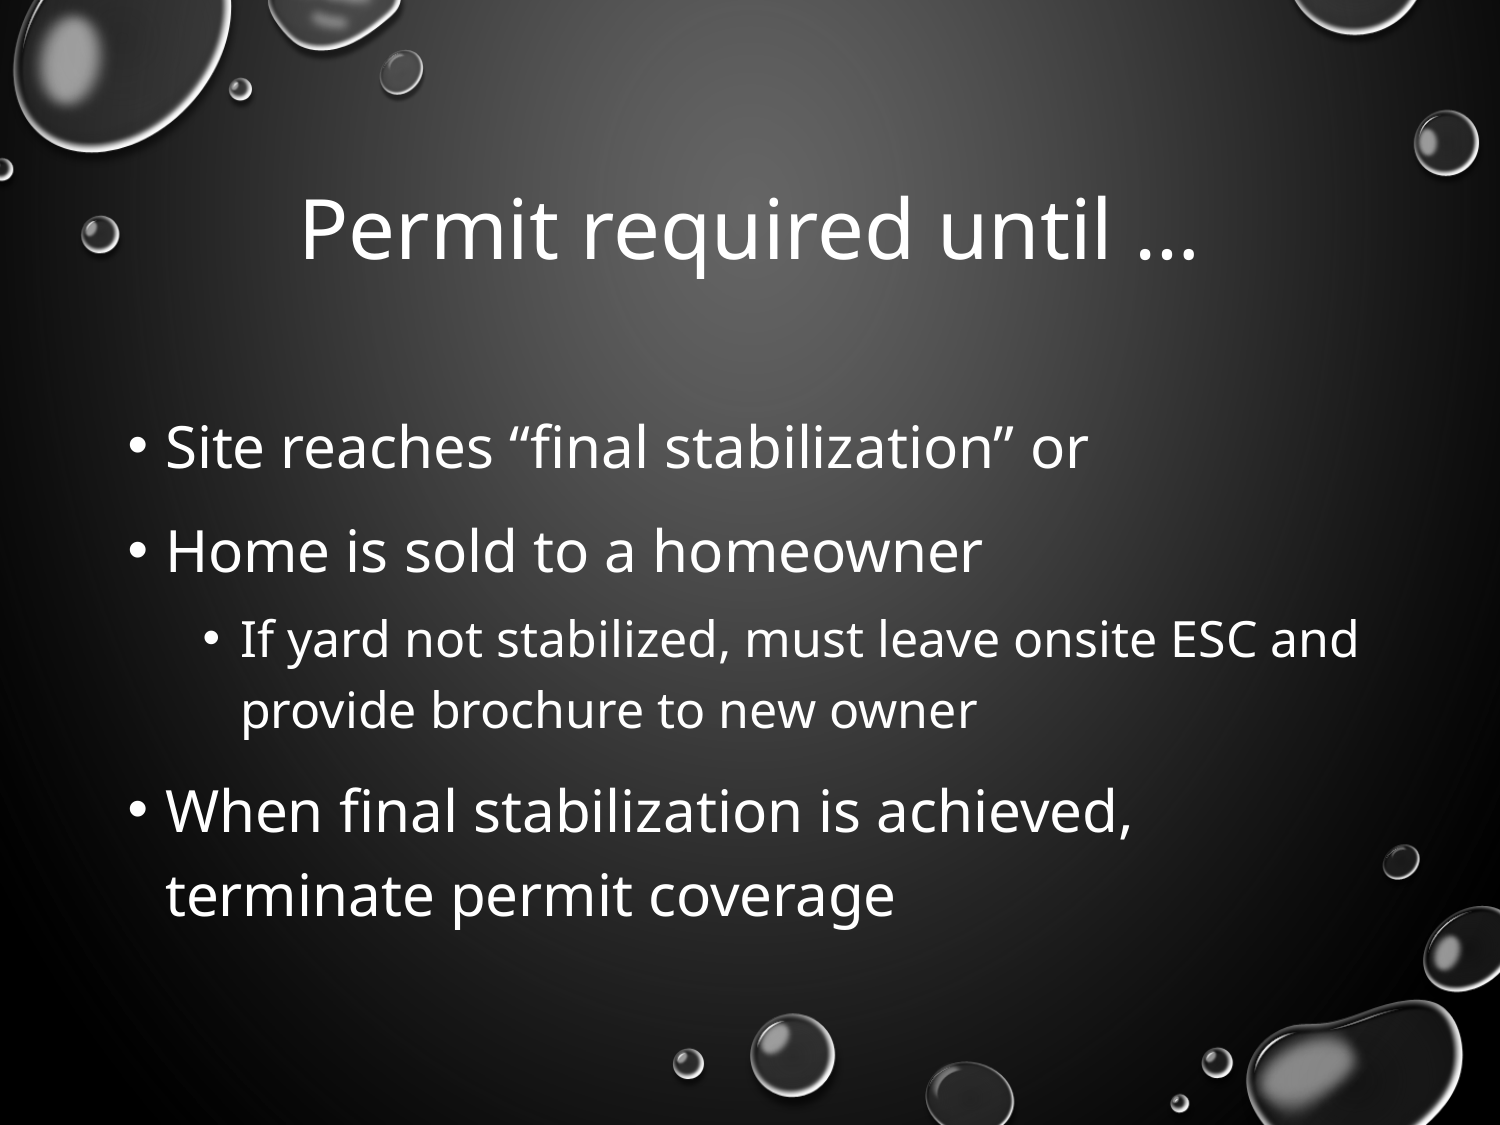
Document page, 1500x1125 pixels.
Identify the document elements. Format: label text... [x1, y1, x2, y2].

picture [0, 0, 1500, 1125]
title Permit required until … [112, 101, 1388, 364]
list Site reaches “final stabilization” or Home is sold to a homeowner If yard not stabilized, must leave onsite ESC and provide brochure to new owner When final stabilization is achieved, terminate permit coverage [112, 388, 1388, 950]
